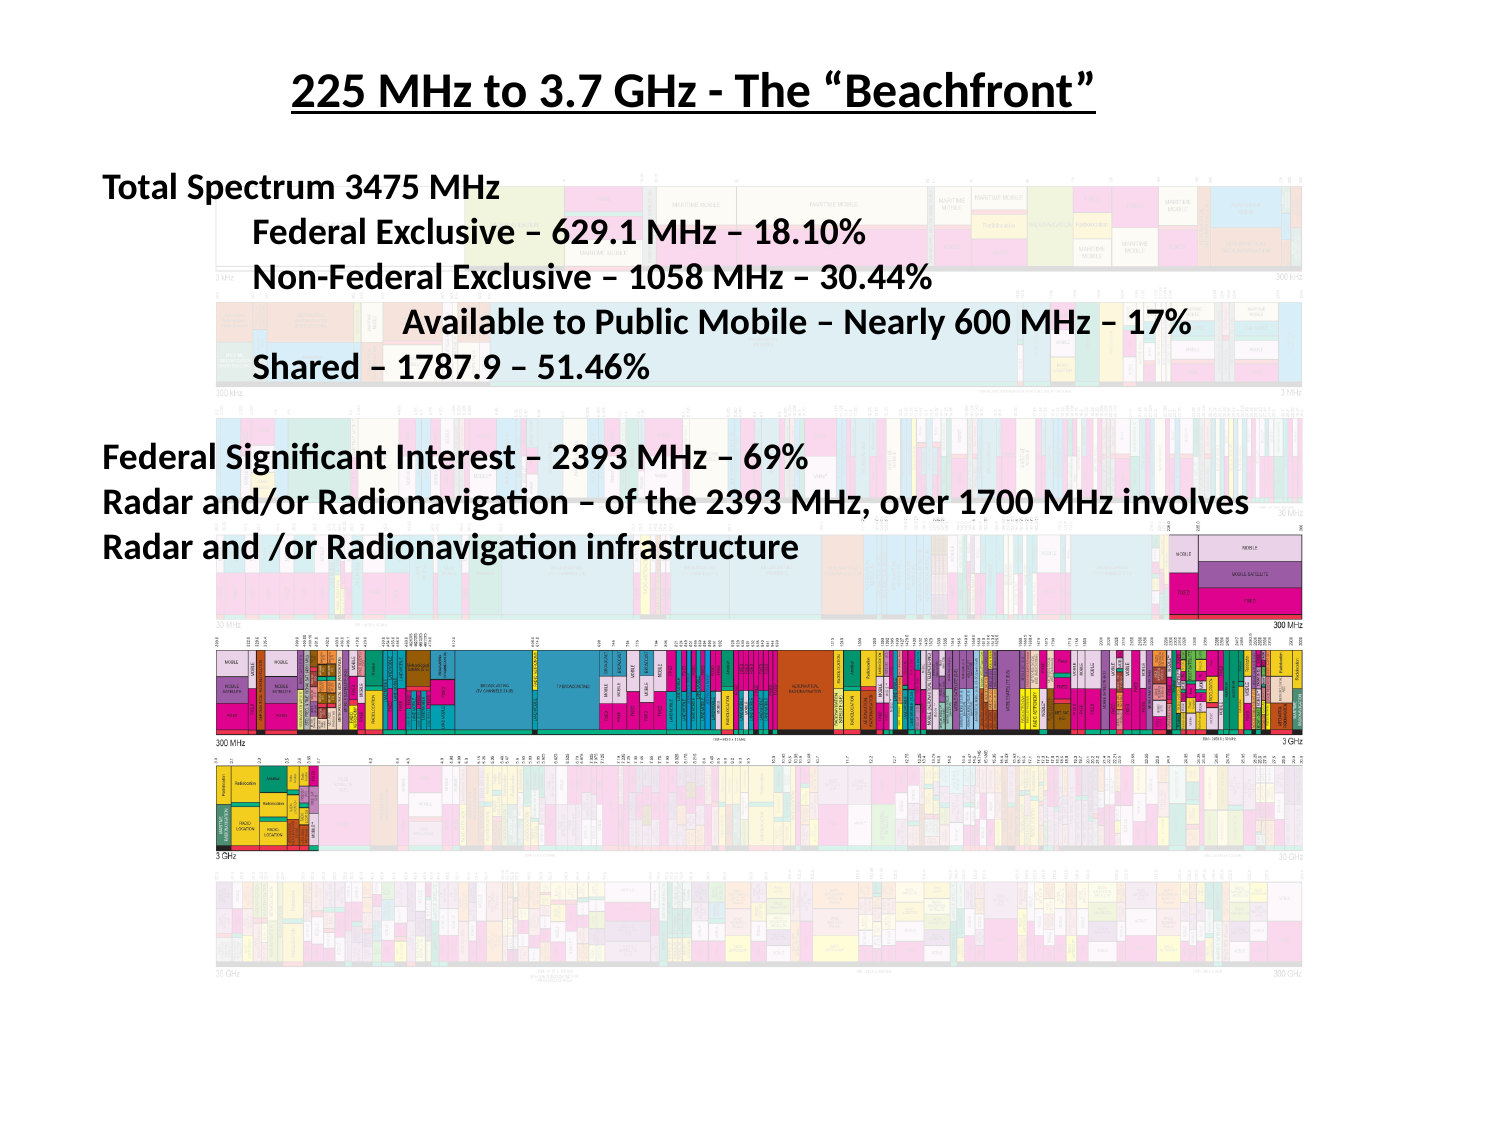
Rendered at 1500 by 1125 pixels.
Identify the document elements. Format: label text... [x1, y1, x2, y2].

picture [0, 81, 1500, 1044]
text_box 225 MHz to 3.7 GHz - The “Beachfront” Total Spectrum 3475 MHz Federal Exclusive – 629.1 MHz – 18.10% Non-Federal Exclusive – 1058 MHz – 30.44% Available to Public Mobile – Nearly 600 MHz – 17% Shared – 1787.9 – 51.46% Federal Significant Interest – 2393 MHz – 69% Radar and/or Radionavigation – of the 2393 MHz, over 1700 MHz involves Radar and /or Radionavigation infrastructure [87, 49, 1300, 80]
